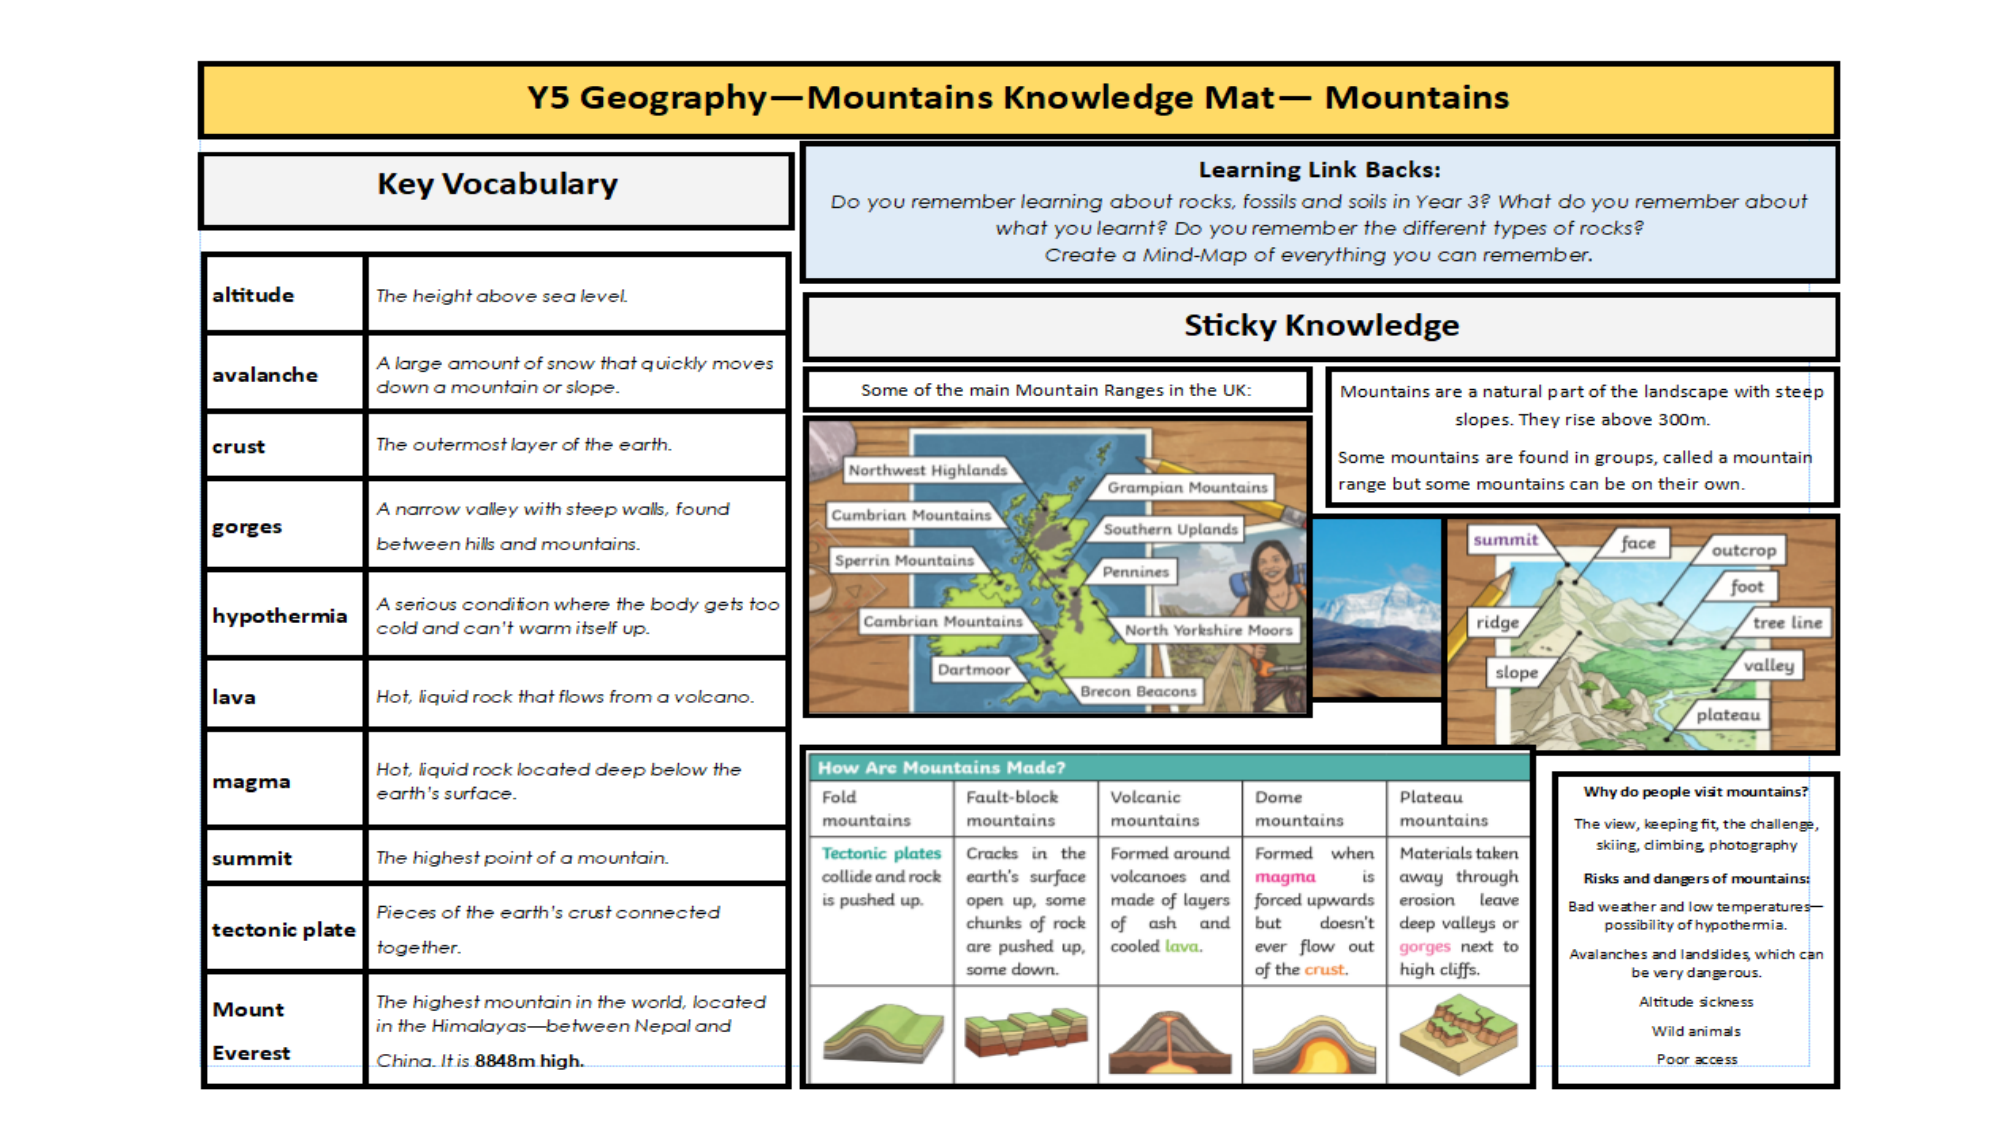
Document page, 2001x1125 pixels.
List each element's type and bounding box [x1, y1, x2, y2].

picture [186, 51, 1845, 1101]
